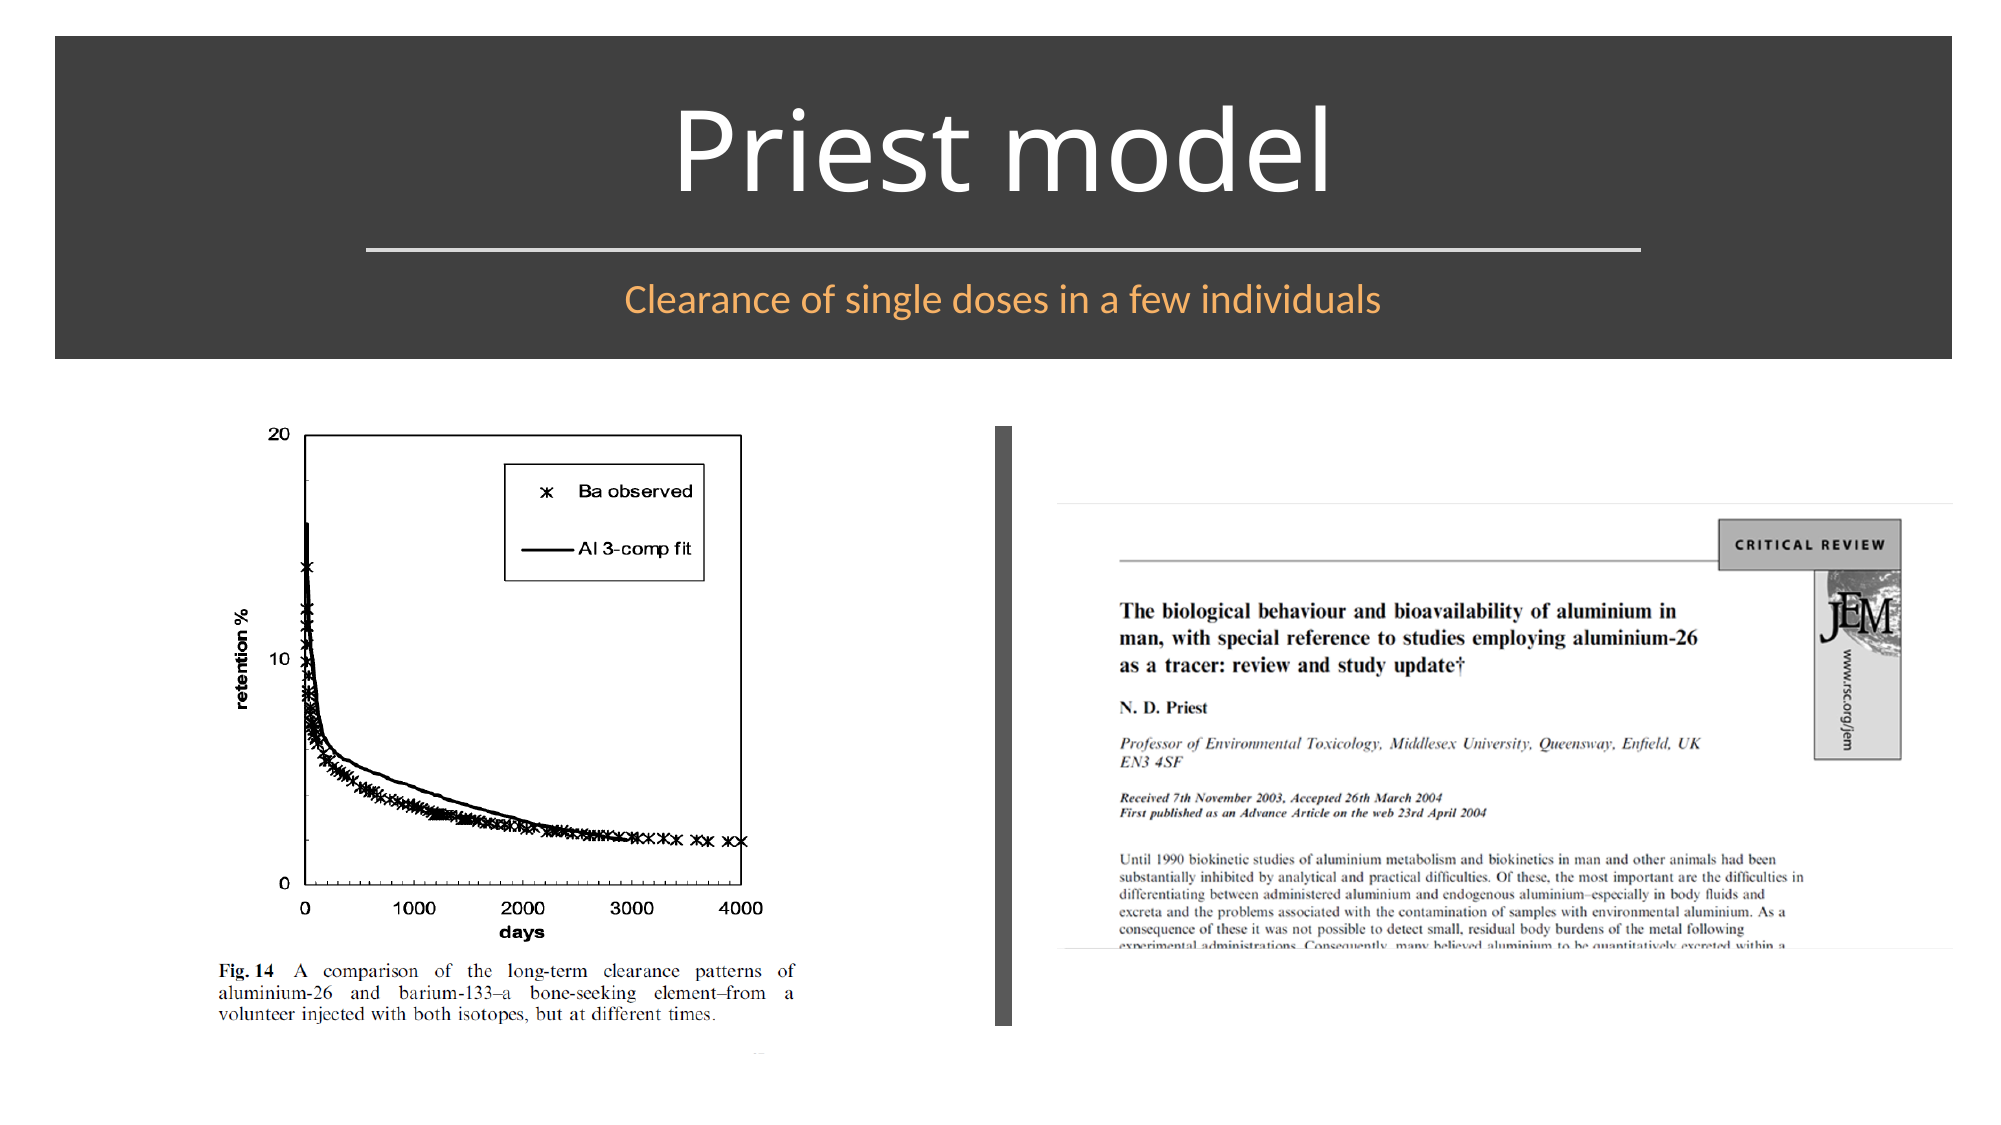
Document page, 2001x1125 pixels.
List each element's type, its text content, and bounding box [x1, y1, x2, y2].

title Priest model [89, 71, 1917, 224]
picture [179, 398, 824, 1054]
list Clearance of single doses in a few individuals [253, 269, 1754, 339]
text_box [64, 45, 1942, 350]
picture [1057, 503, 1953, 949]
